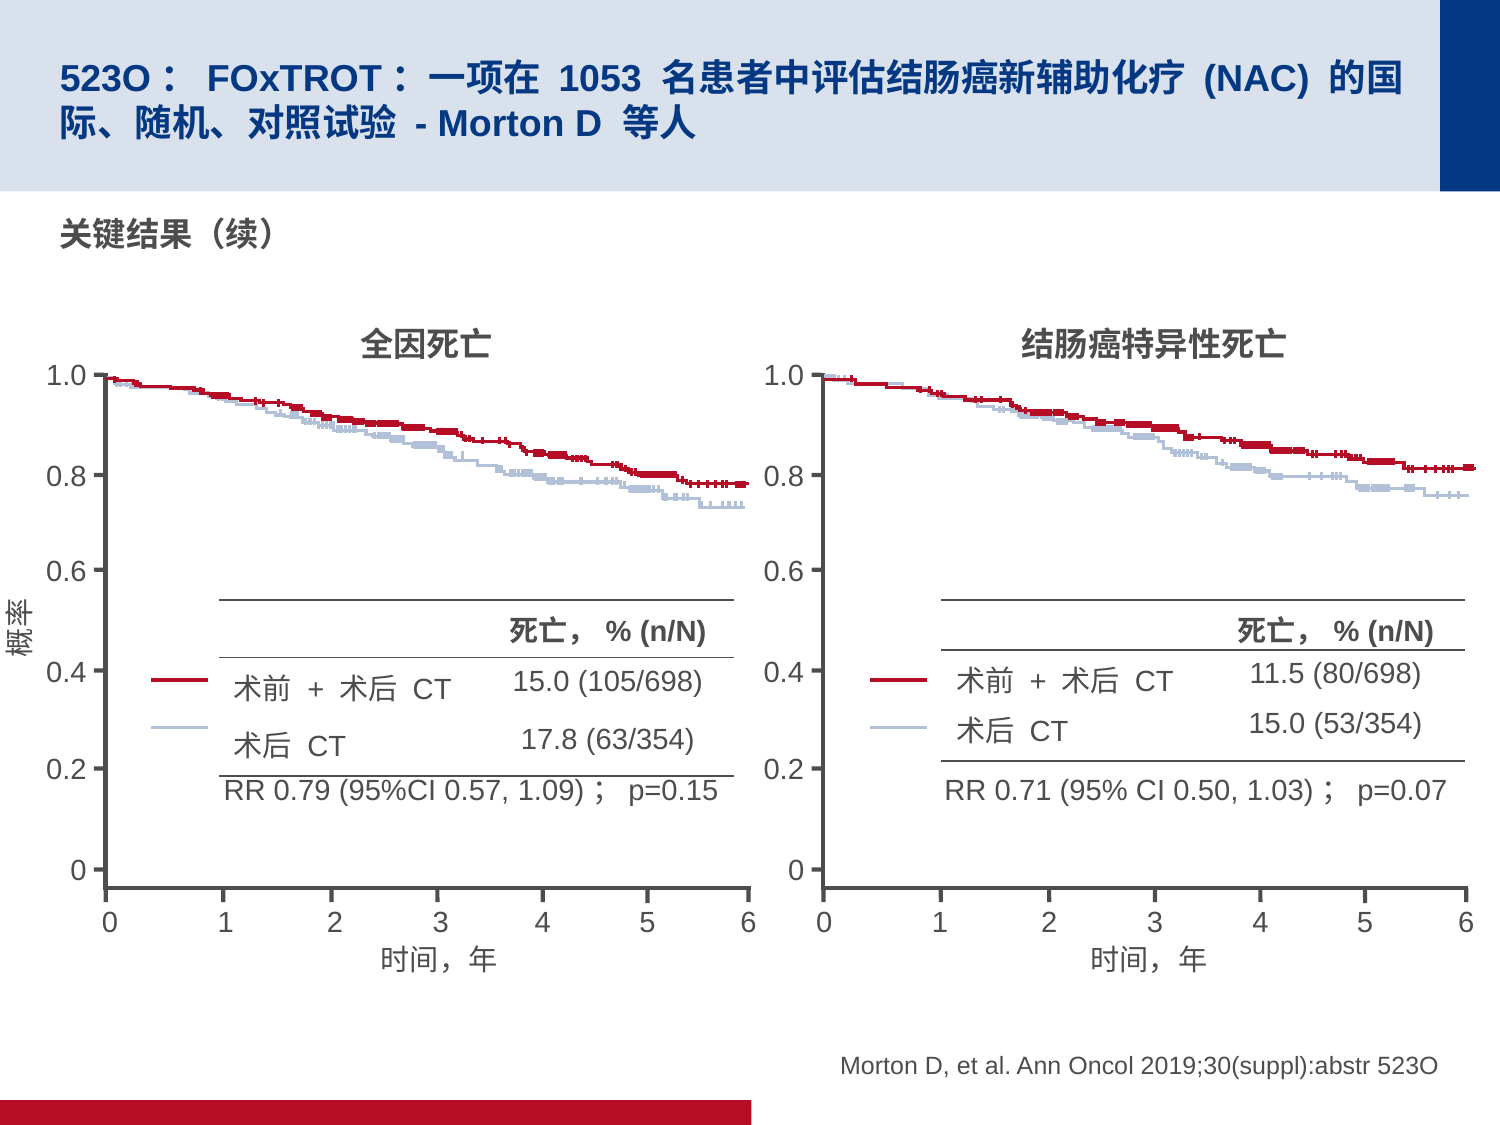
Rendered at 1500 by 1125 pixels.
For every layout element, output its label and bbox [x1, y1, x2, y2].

title [59, 29, 1430, 162]
list [59, 205, 1441, 350]
list [59, 945, 1441, 985]
text_box [0, 316, 1481, 984]
list [762, 999, 1441, 1080]
